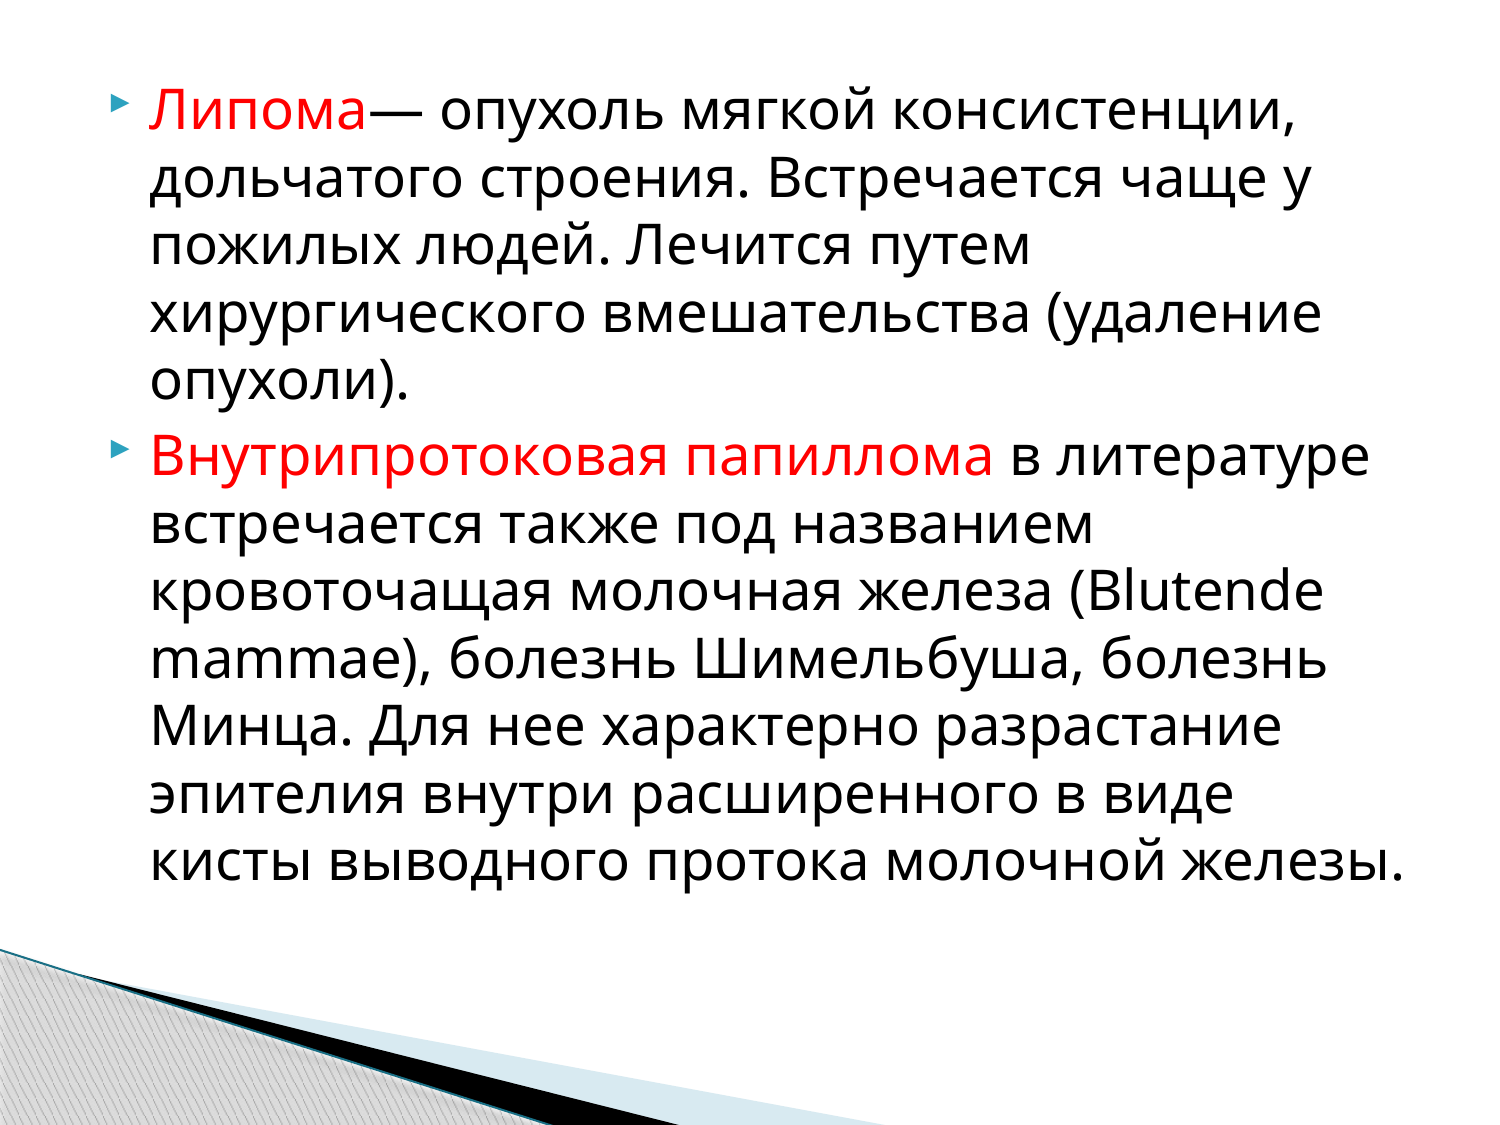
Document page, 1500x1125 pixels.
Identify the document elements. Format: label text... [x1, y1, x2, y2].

list Липома— опухоль мягкой консистенции, дольчатого строения. Встречается чаще у пожилых людей. Лечится путем хирургического вмешательства (удаление опухоли). Внутрипротоковая папиллома в литературе встречается также под названием кровоточащая молочная железа (Blutende mammae), болезнь Шимельбуша, болезнь Минца. Для нее характерно разрастание эпителия внутри расширенного в виде кисты выводного протока молочной железы. [75, 161, 1425, 1005]
title [75, 45, 1425, 161]
